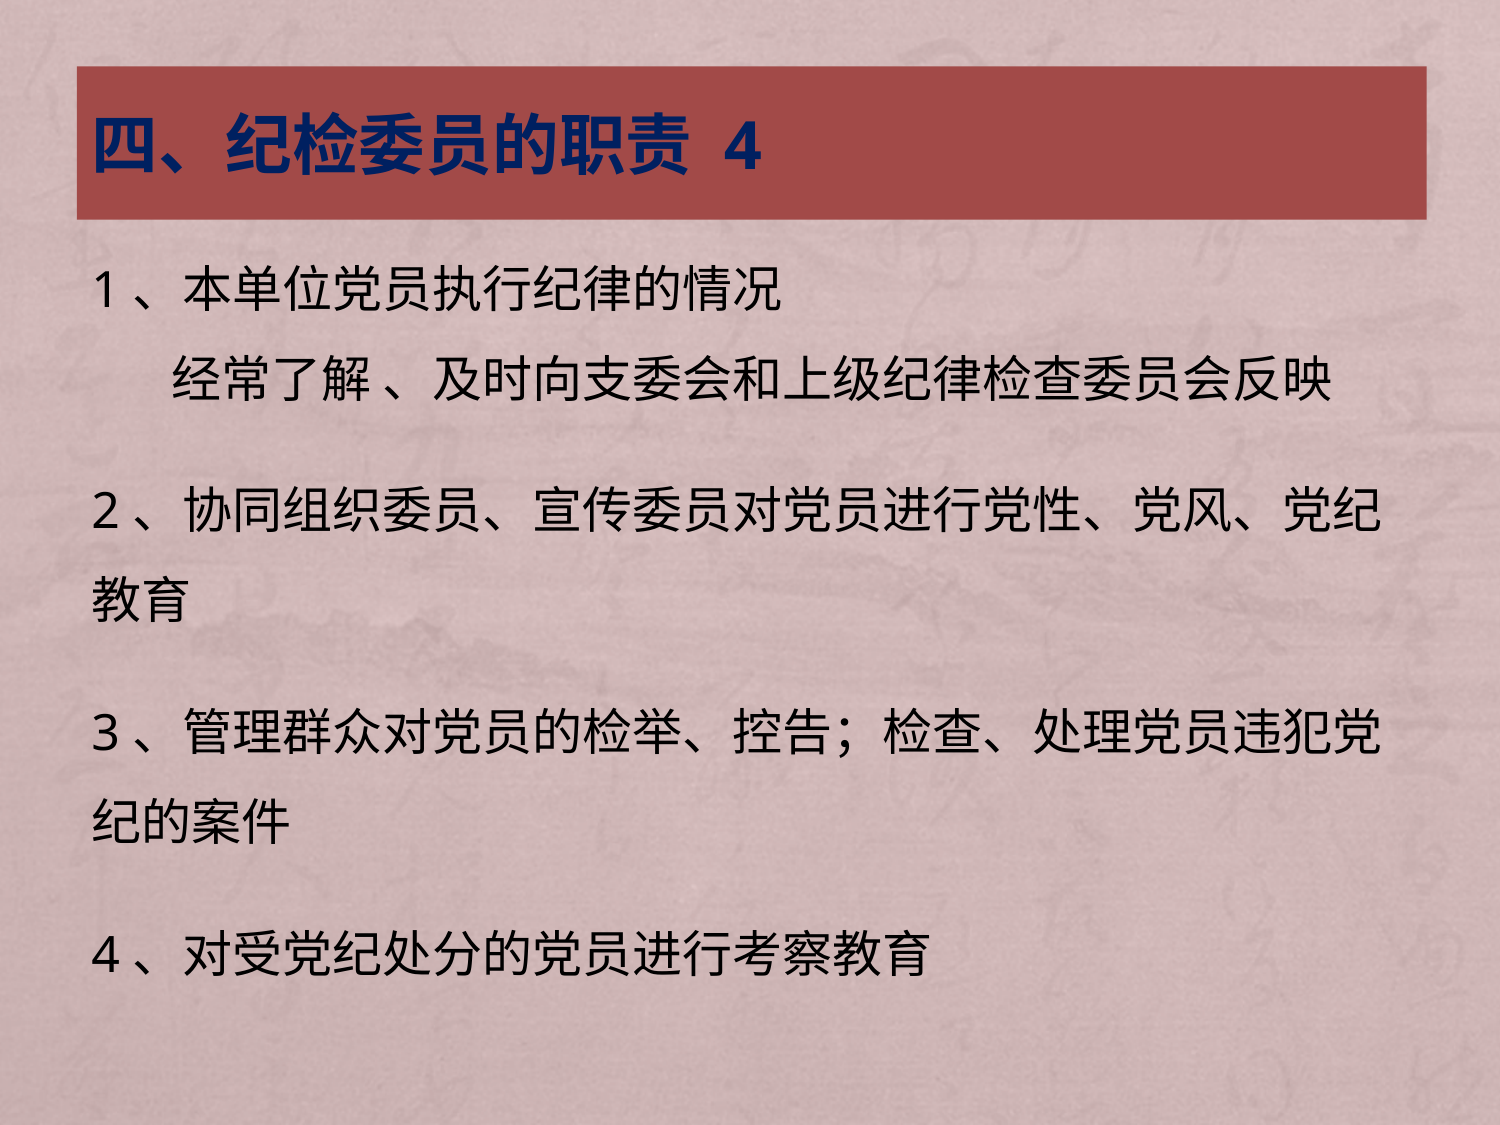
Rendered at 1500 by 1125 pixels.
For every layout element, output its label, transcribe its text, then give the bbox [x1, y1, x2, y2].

text_box 四、纪检委员的职责 4 [76, 66, 1427, 220]
text_box 1、本单位党员执行纪律的情况 经常了解 、及时向支委会和上级纪律检查委员会反映 2、协同组织委员、宣传委员对党员进行党性、党风、党纪教育 3、管理群众对党员的检举、控告；检查、处理党员违犯党纪的案件 4、对受党纪处分的党员进行考察教育 [76, 220, 1424, 990]
